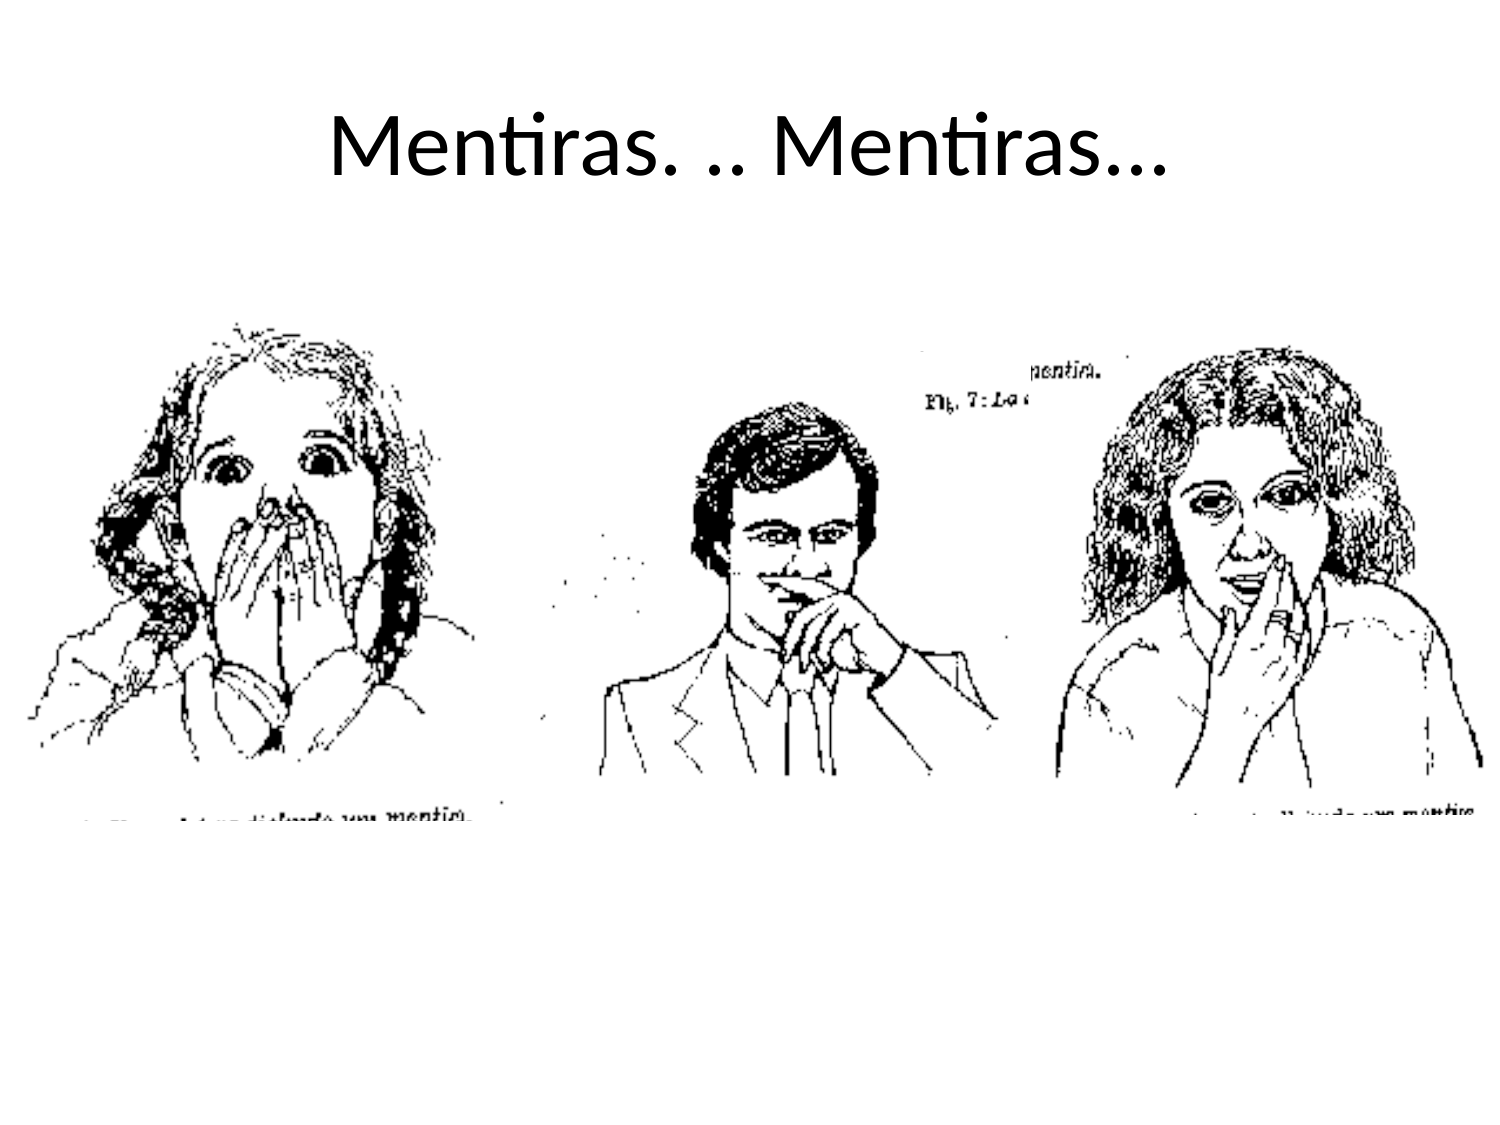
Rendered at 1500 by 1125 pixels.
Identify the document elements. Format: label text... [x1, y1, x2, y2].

picture [1030, 310, 1500, 815]
title Mentiras. .. Mentiras... [75, 45, 1425, 233]
picture [538, 351, 1029, 780]
picture [0, 304, 516, 821]
